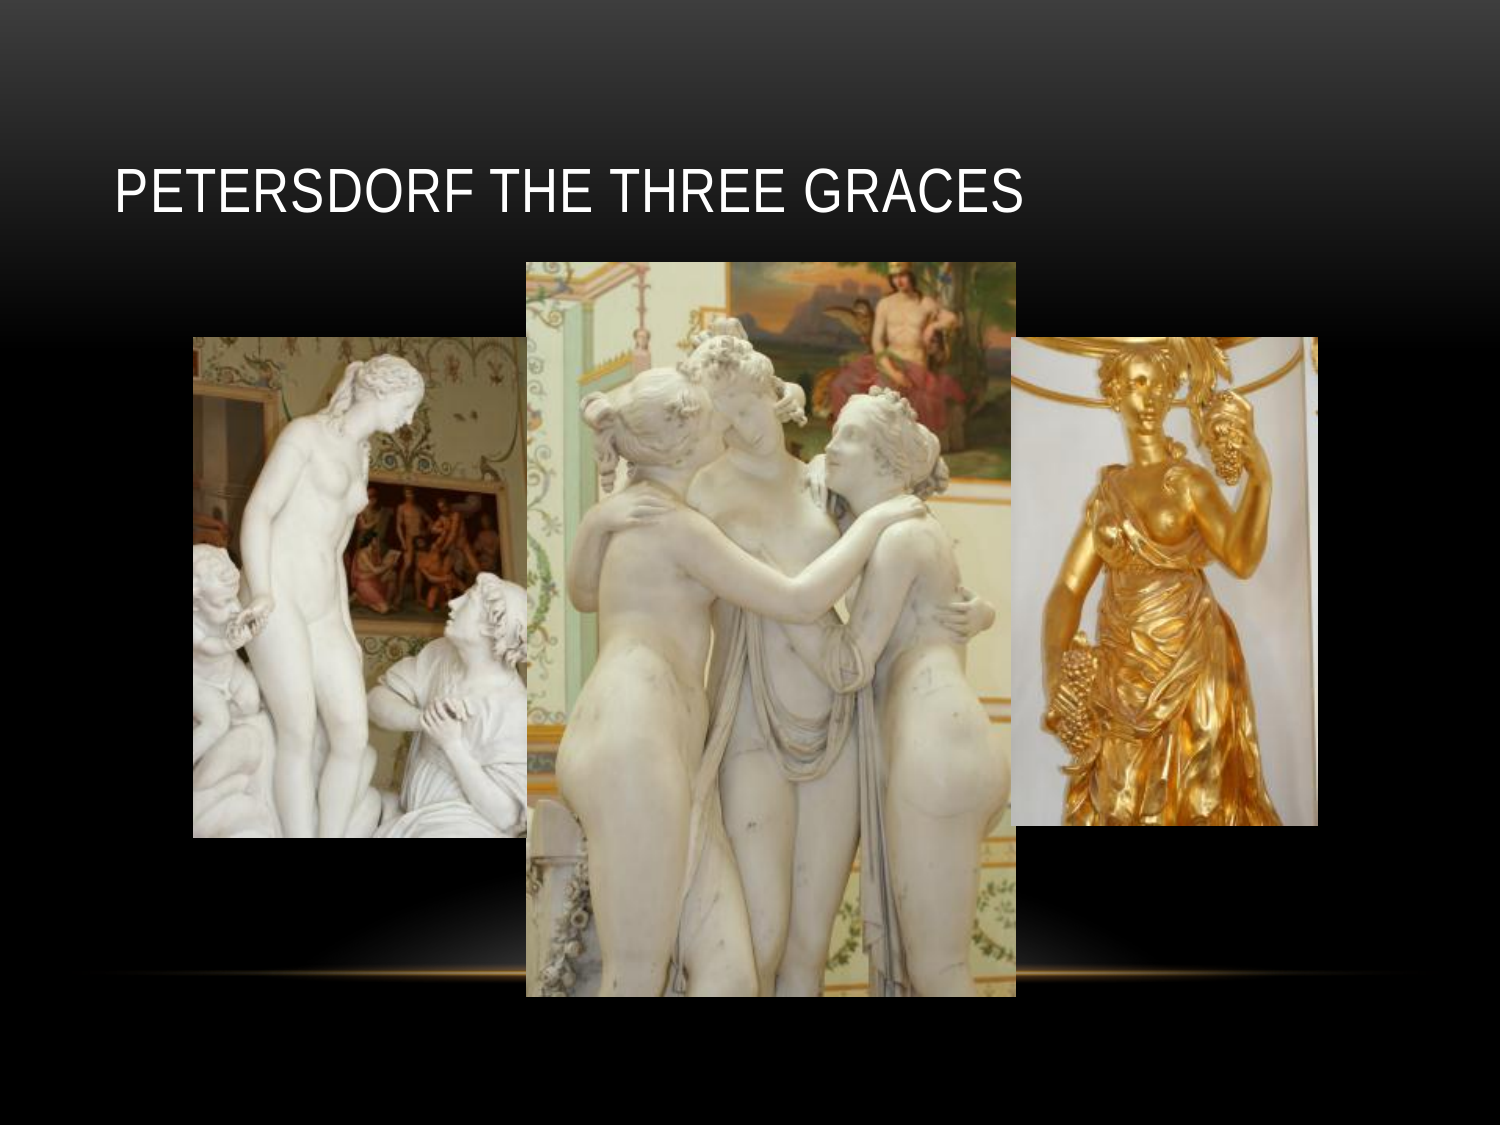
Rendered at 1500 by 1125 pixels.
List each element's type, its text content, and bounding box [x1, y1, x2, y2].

picture [0, 0, 1500, 1125]
title Petersdorf The Three graces [99, 45, 1400, 233]
